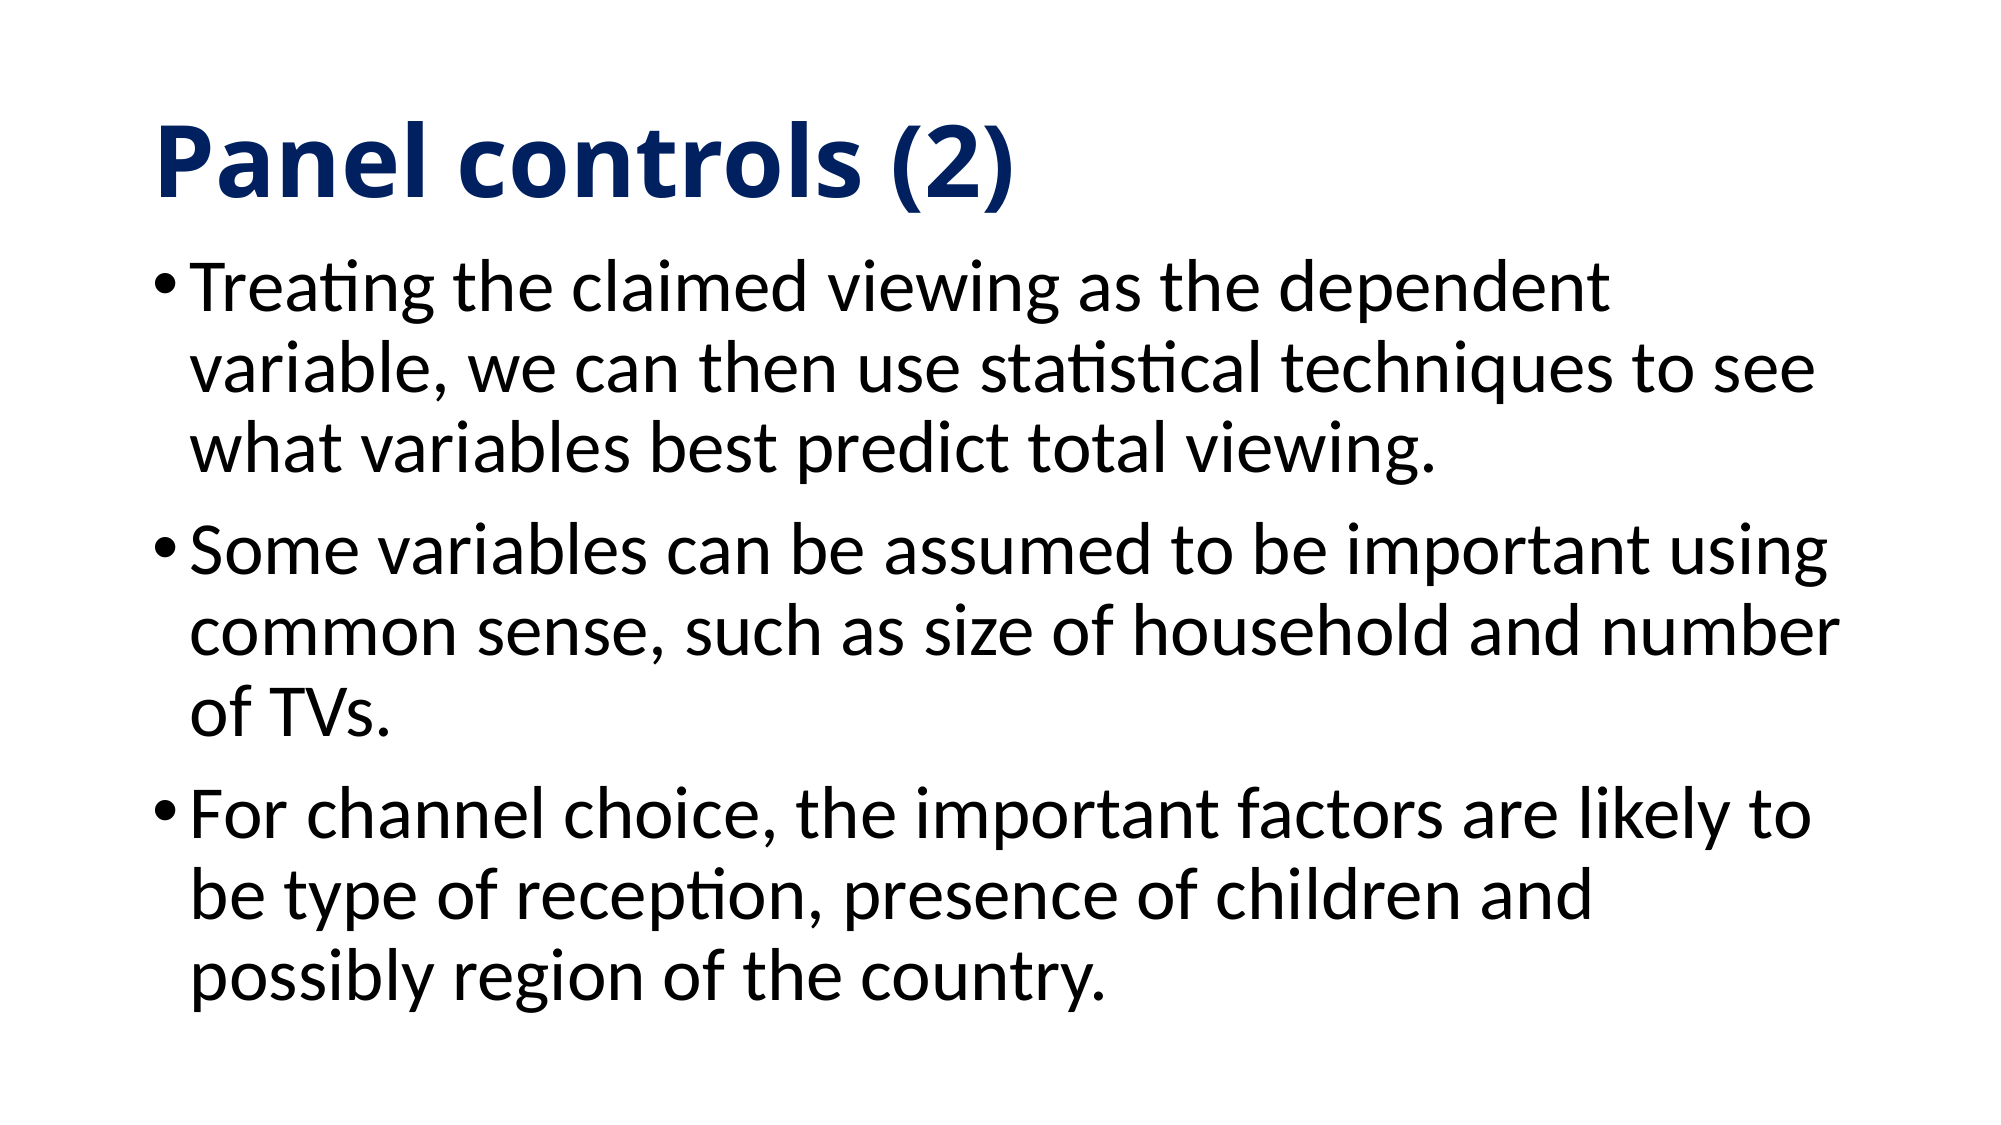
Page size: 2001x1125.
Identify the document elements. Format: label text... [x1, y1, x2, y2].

title Panel controls (2) [137, 56, 1863, 238]
list Treating the claimed viewing as the dependent variable, we can then use statistical techniques to see what variables best predict total viewing. Some variables can be assumed to be important using common sense, such as size of household and number of TVs. For channel choice, the important factors are likely to be type of reception, presence of children and possibly region of the country. [137, 238, 1863, 1037]
